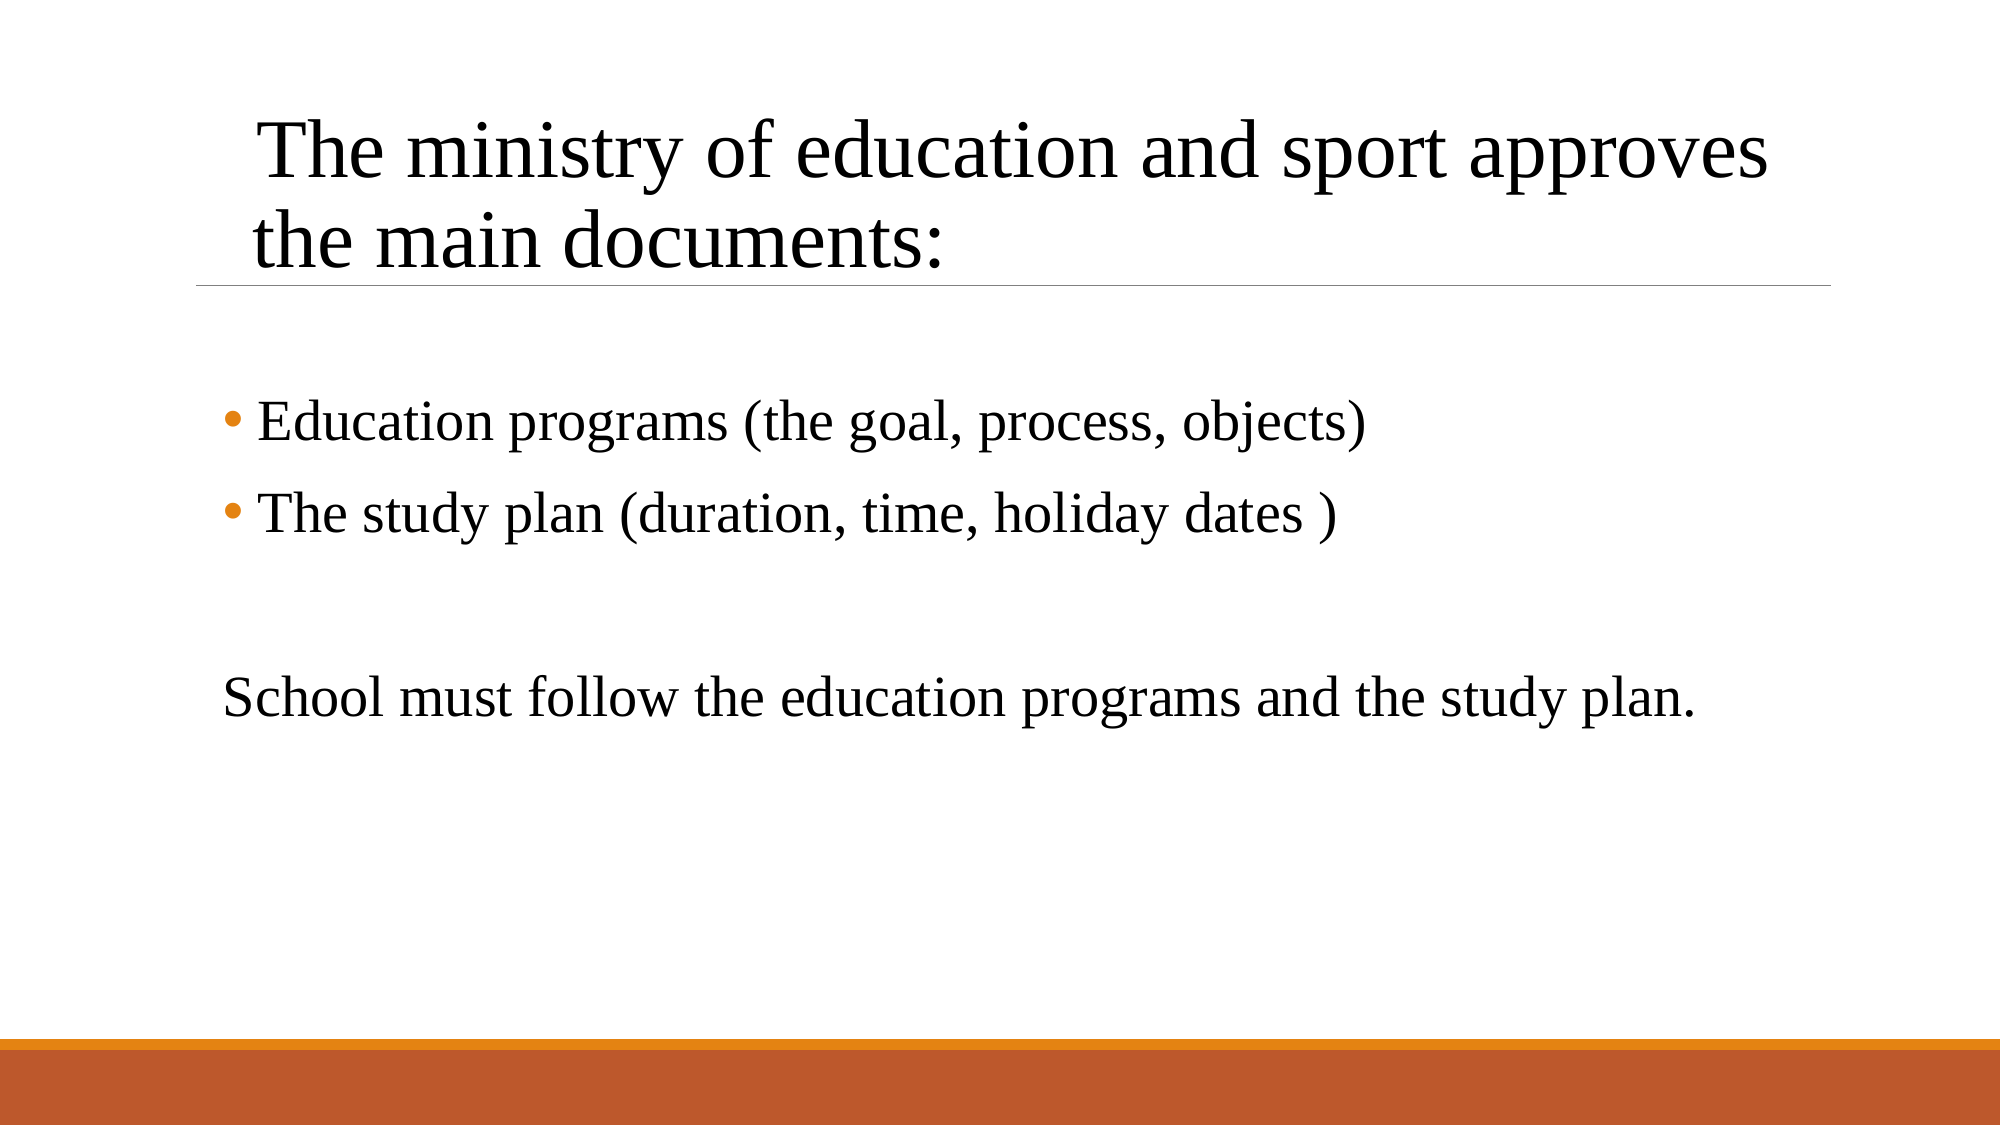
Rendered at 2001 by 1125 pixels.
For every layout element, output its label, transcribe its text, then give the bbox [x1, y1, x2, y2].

text_box The ministry of education and sport approves the main documents: [222, 98, 1836, 294]
list Education programs (the goal, process, objects) The study plan (duration, time, holiday dates ) School must follow the education programs and the study plan. [222, 382, 1873, 1043]
